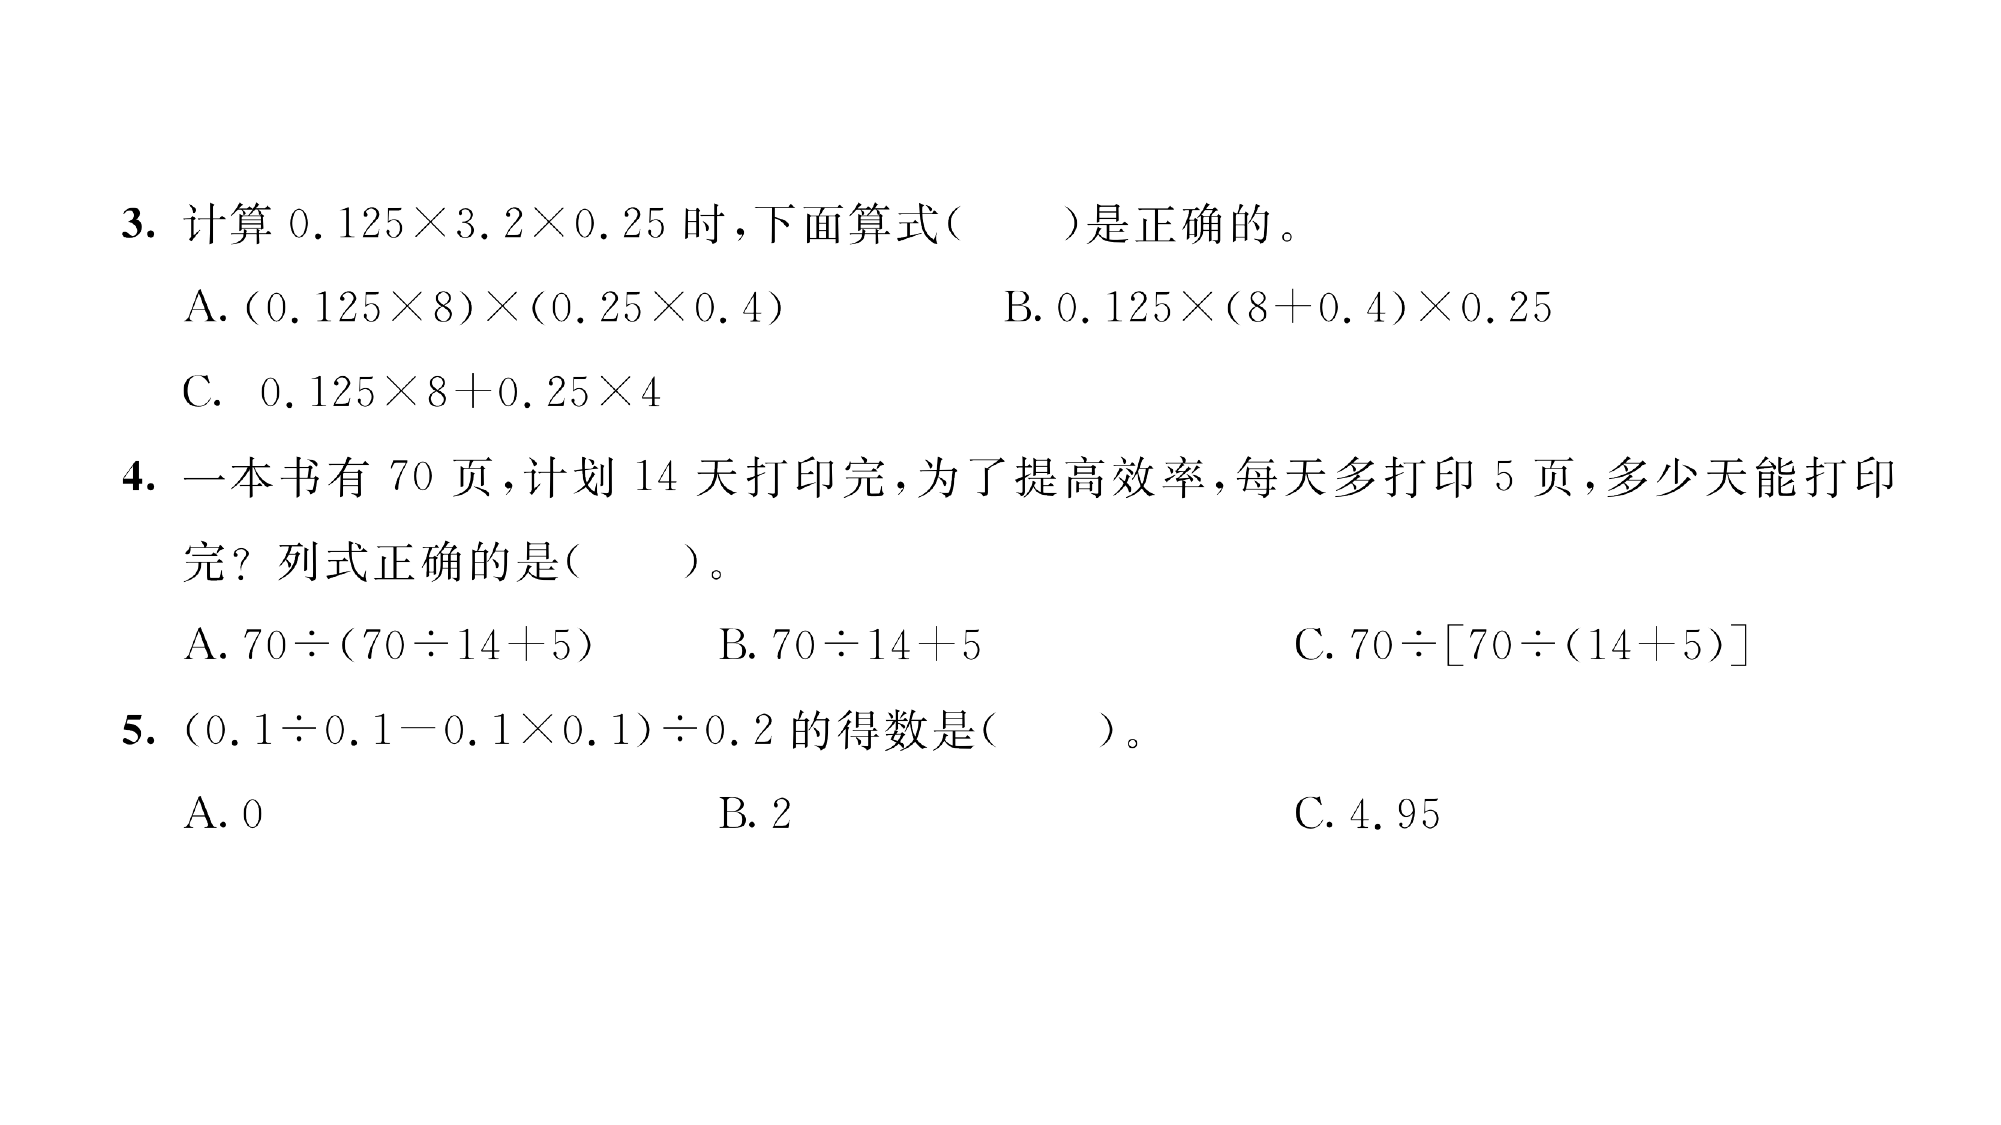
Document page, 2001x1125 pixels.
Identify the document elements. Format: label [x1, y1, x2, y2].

picture [118, 177, 2000, 845]
